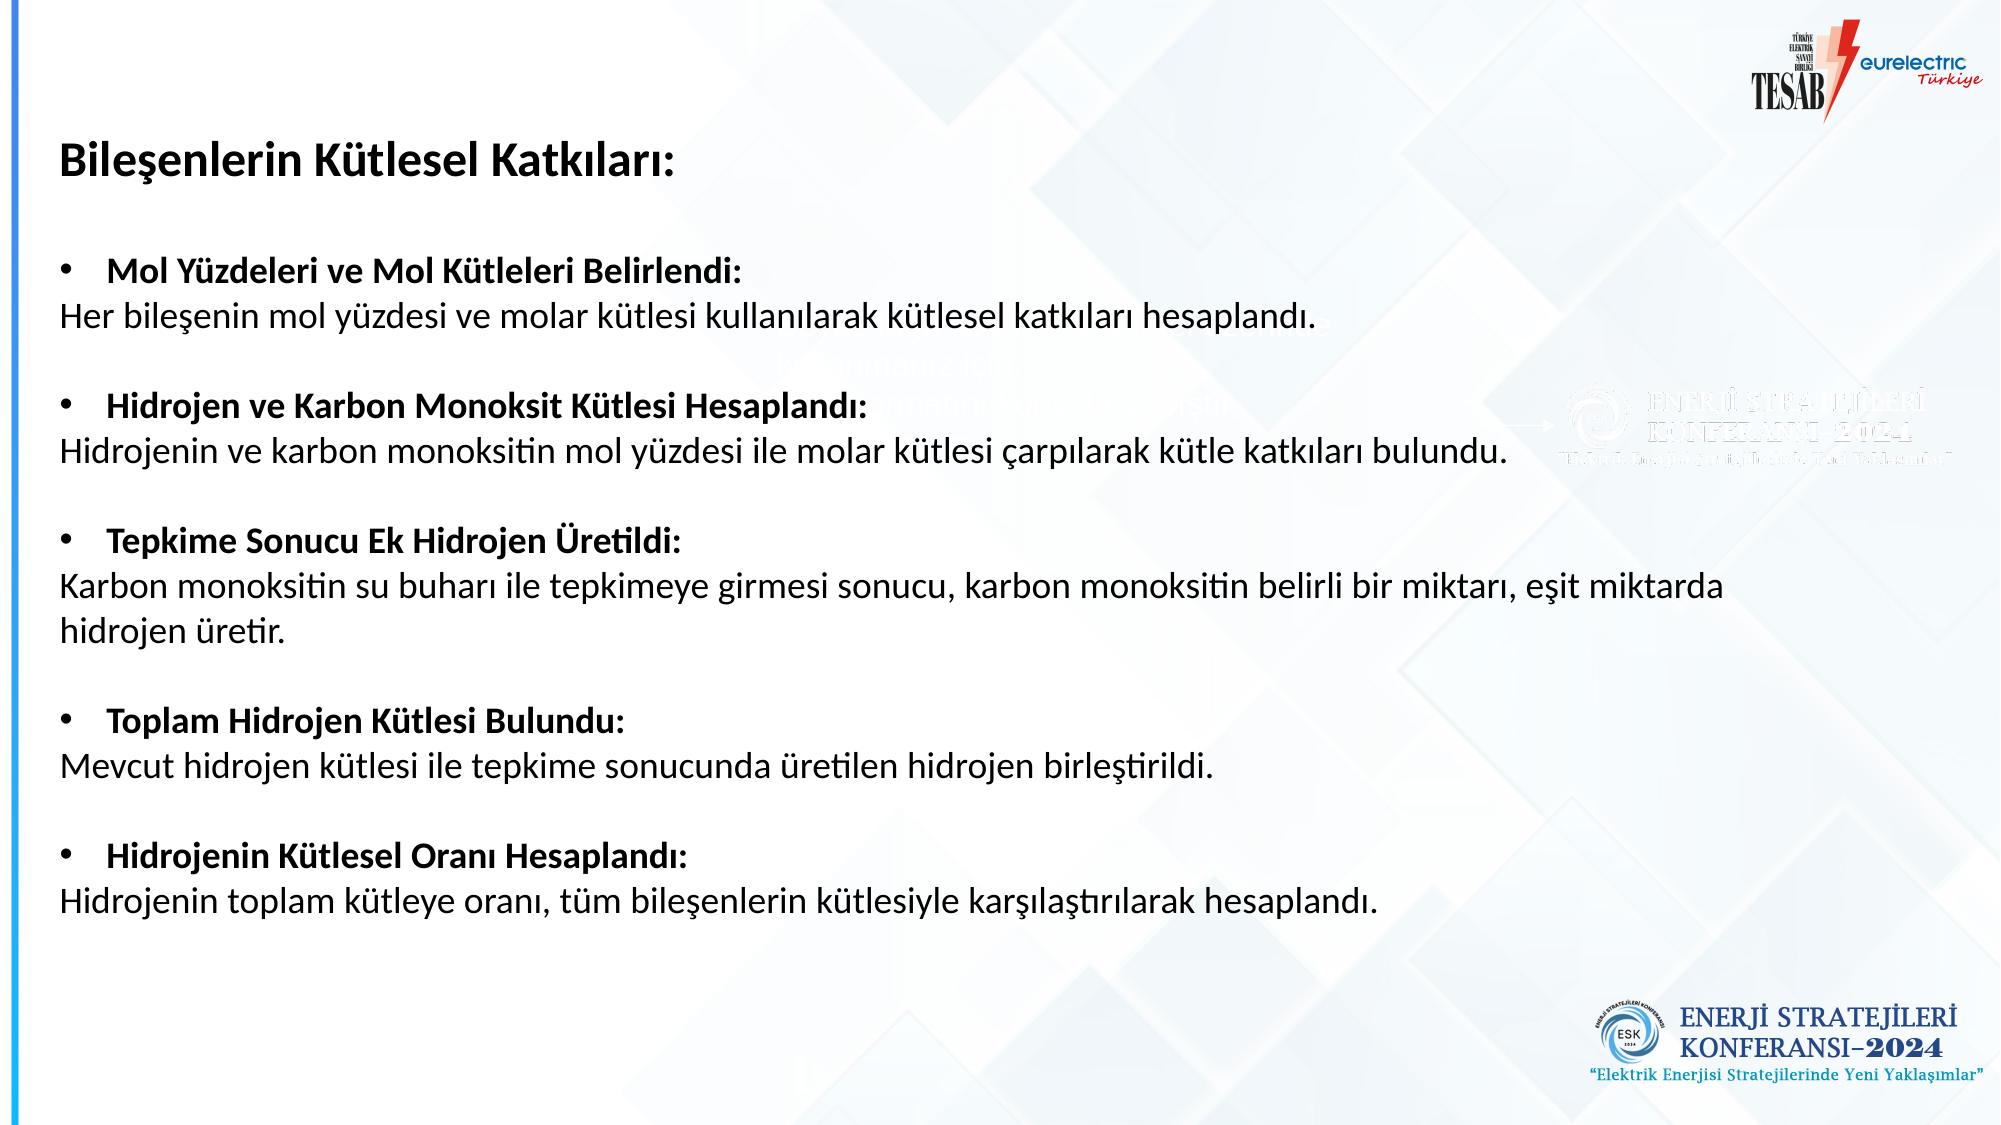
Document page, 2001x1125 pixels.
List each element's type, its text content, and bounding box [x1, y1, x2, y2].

picture [0, 0, 2001, 1125]
text_box Bileşenlerin Kütlesel Katkıları: Mol Yüzdeleri ve Mol Kütleleri Belirlendi: Her bileşenin mol yüzdesi ve molar kütlesi kullanılarak kütlesel katkıları hesaplandı. Hidrojen ve Karbon Monoksit Kütlesi Hesaplandı: Hidrojenin ve karbon monoksitin mol yüzdesi ile molar kütlesi çarpılarak kütle katkıları bulundu. Tepkime Sonucu Ek Hidrojen Üretildi: Karbon monoksitin su buharı ile tepkimeye girmesi sonucu, karbon monoksitin belirli bir miktarı, eşit miktarda hidrojen üretir. Toplam Hidrojen Kütlesi Bulundu: Mevcut hidrojen kütlesi ile tepkime sonucunda üretilen hidrojen birleştirildi. Hidrojenin Kütlesel Oranı Hesaplandı: Hidrojenin toplam kütleye oranı, tüm bileşenlerin kütlesiyle karşılaştırılarak hesaplandı. [44, 118, 1749, 929]
